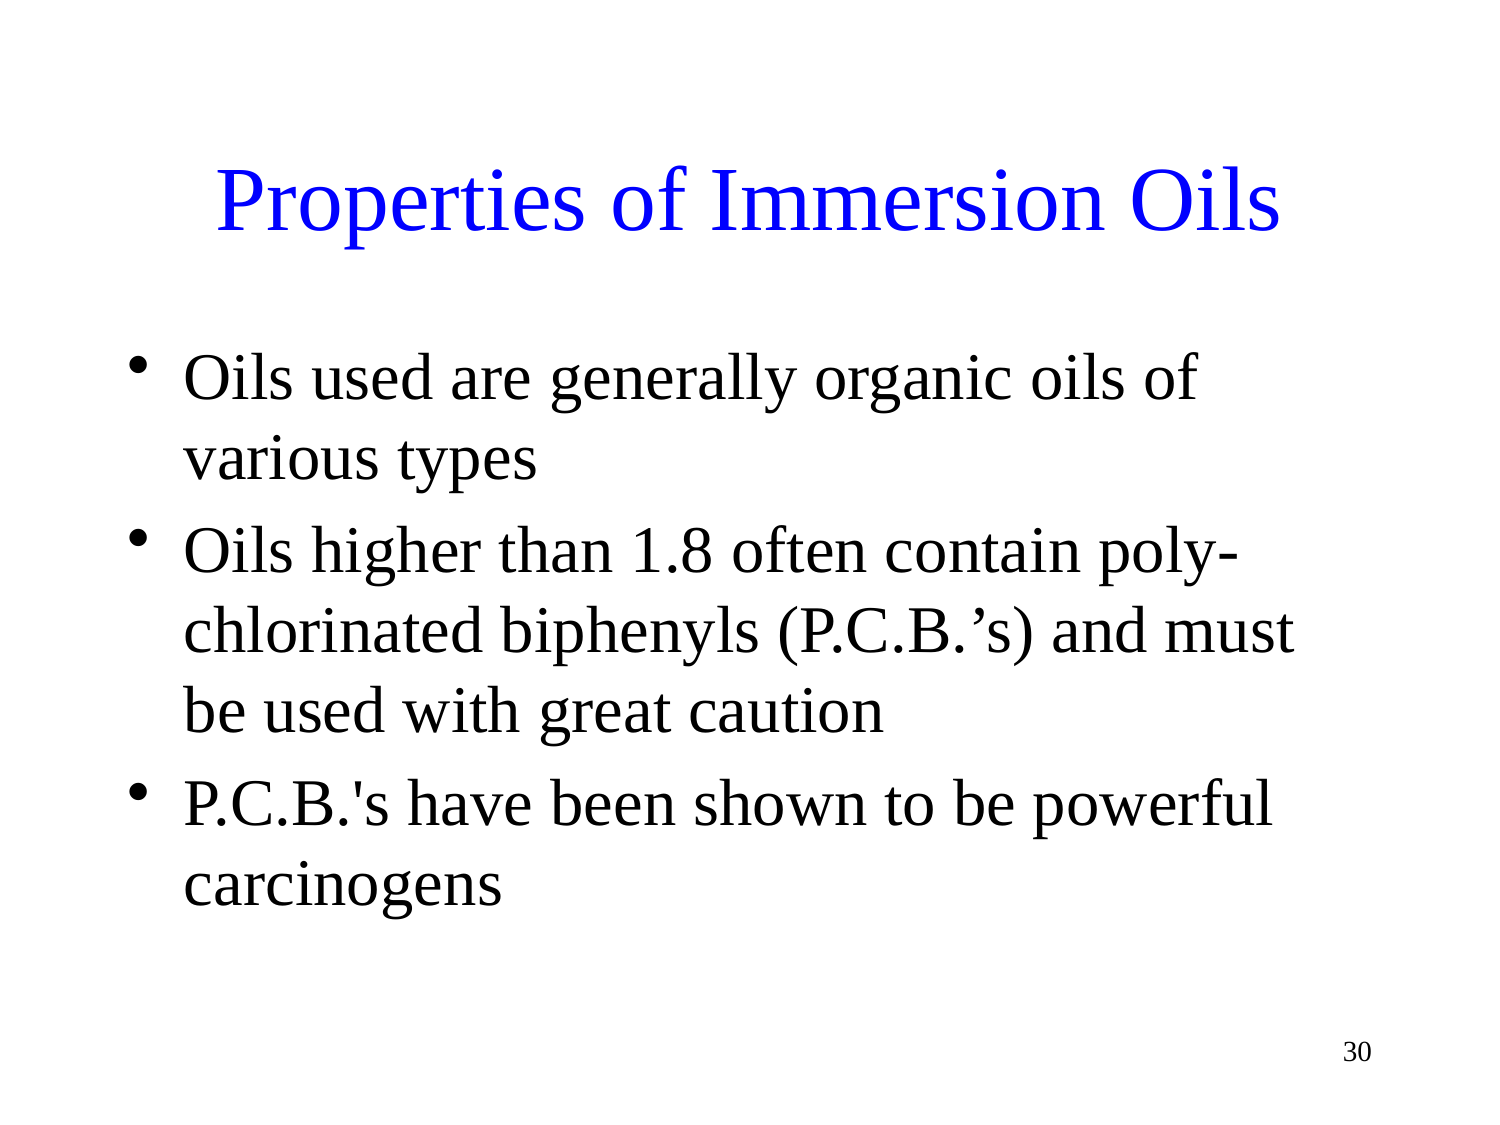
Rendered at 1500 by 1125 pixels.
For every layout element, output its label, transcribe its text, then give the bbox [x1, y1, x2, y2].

list Oils used are generally organic oils of various types Oils higher than 1.8 often contain poly-chlorinated biphenyls (P.C.B.’s) and must be used with great caution P.C.B.'s have been shown to be powerful carcinogens [112, 324, 1388, 1000]
title Properties of Immersion Oils [112, 99, 1388, 288]
slide_number 30 [1074, 1024, 1388, 1101]
